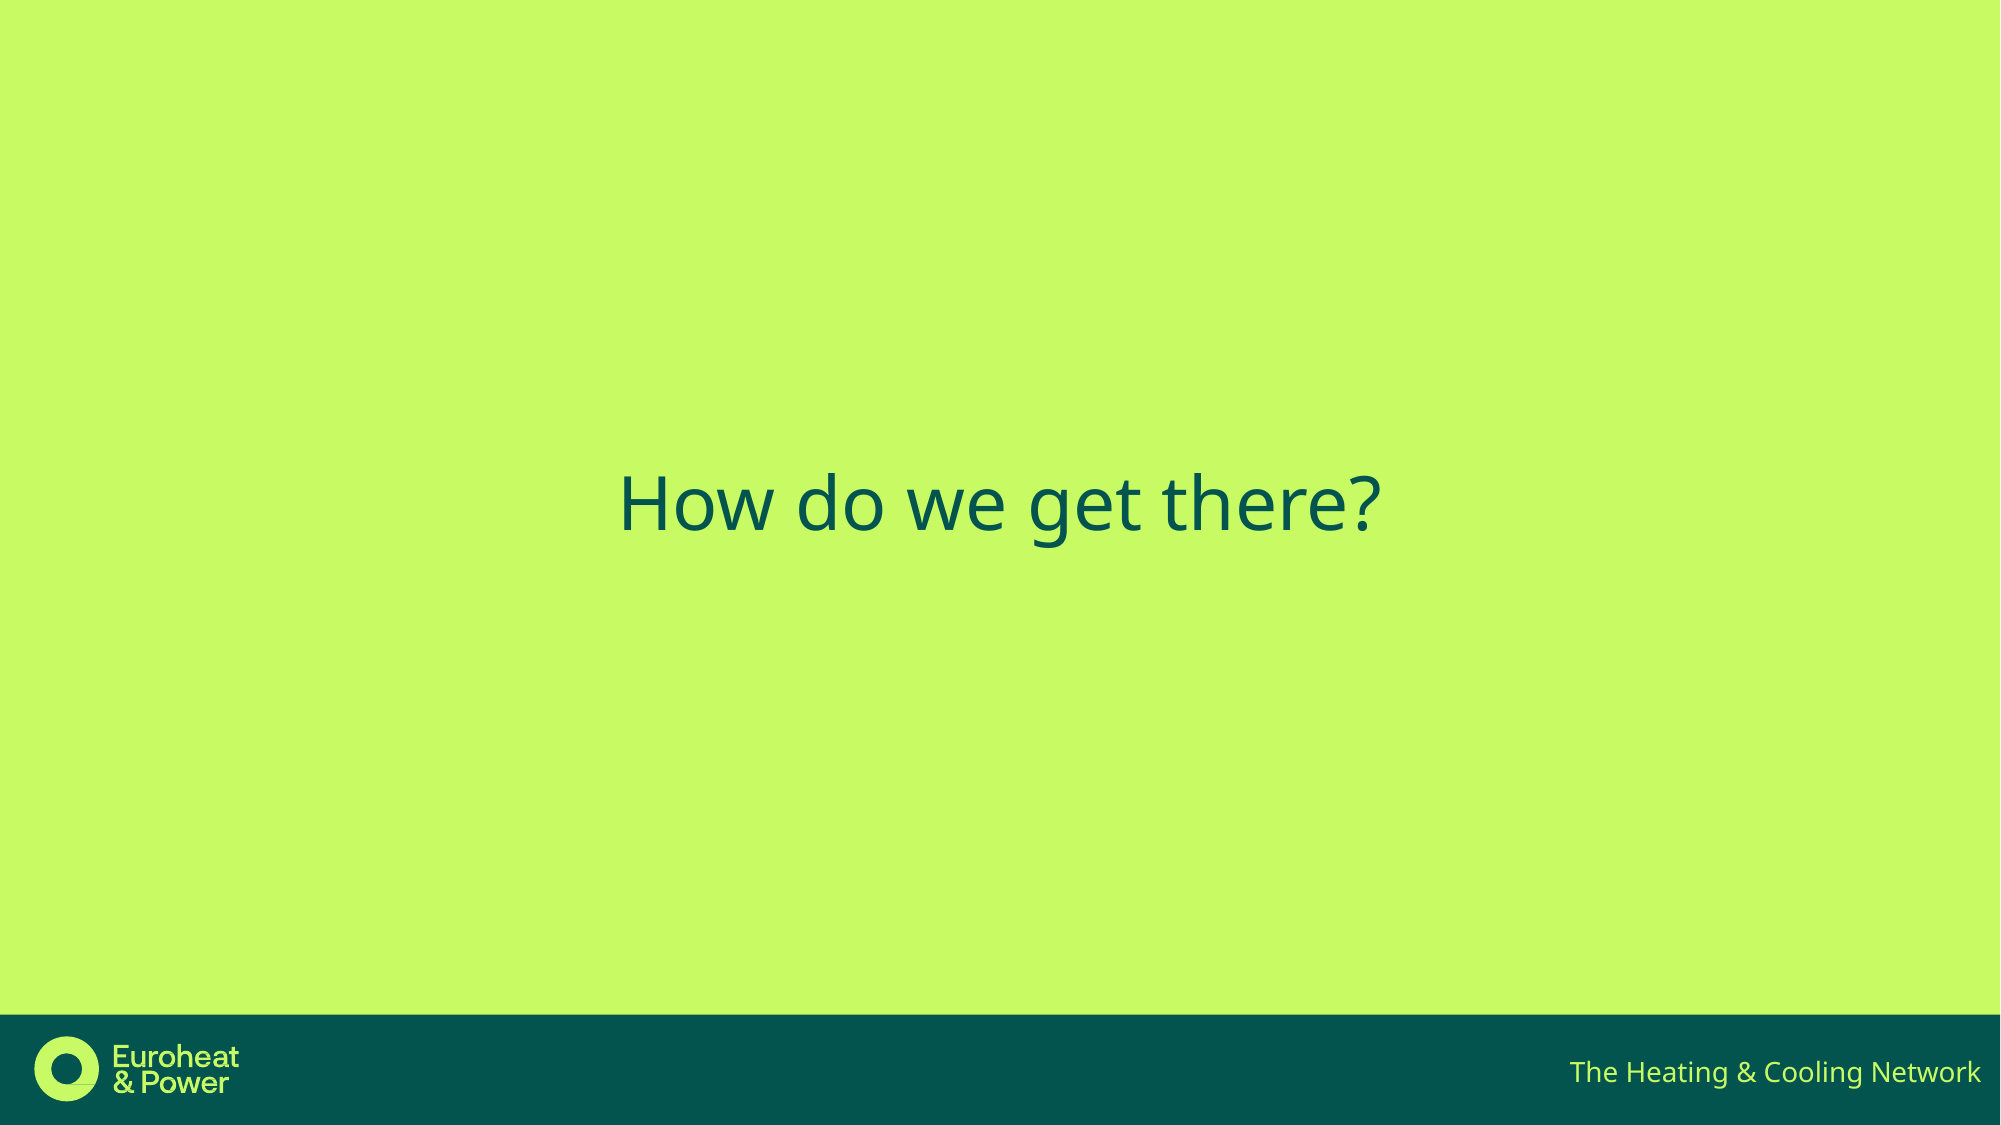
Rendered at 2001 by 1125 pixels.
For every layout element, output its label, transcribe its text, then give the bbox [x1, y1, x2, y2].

title How do we get there? [137, 397, 1863, 615]
